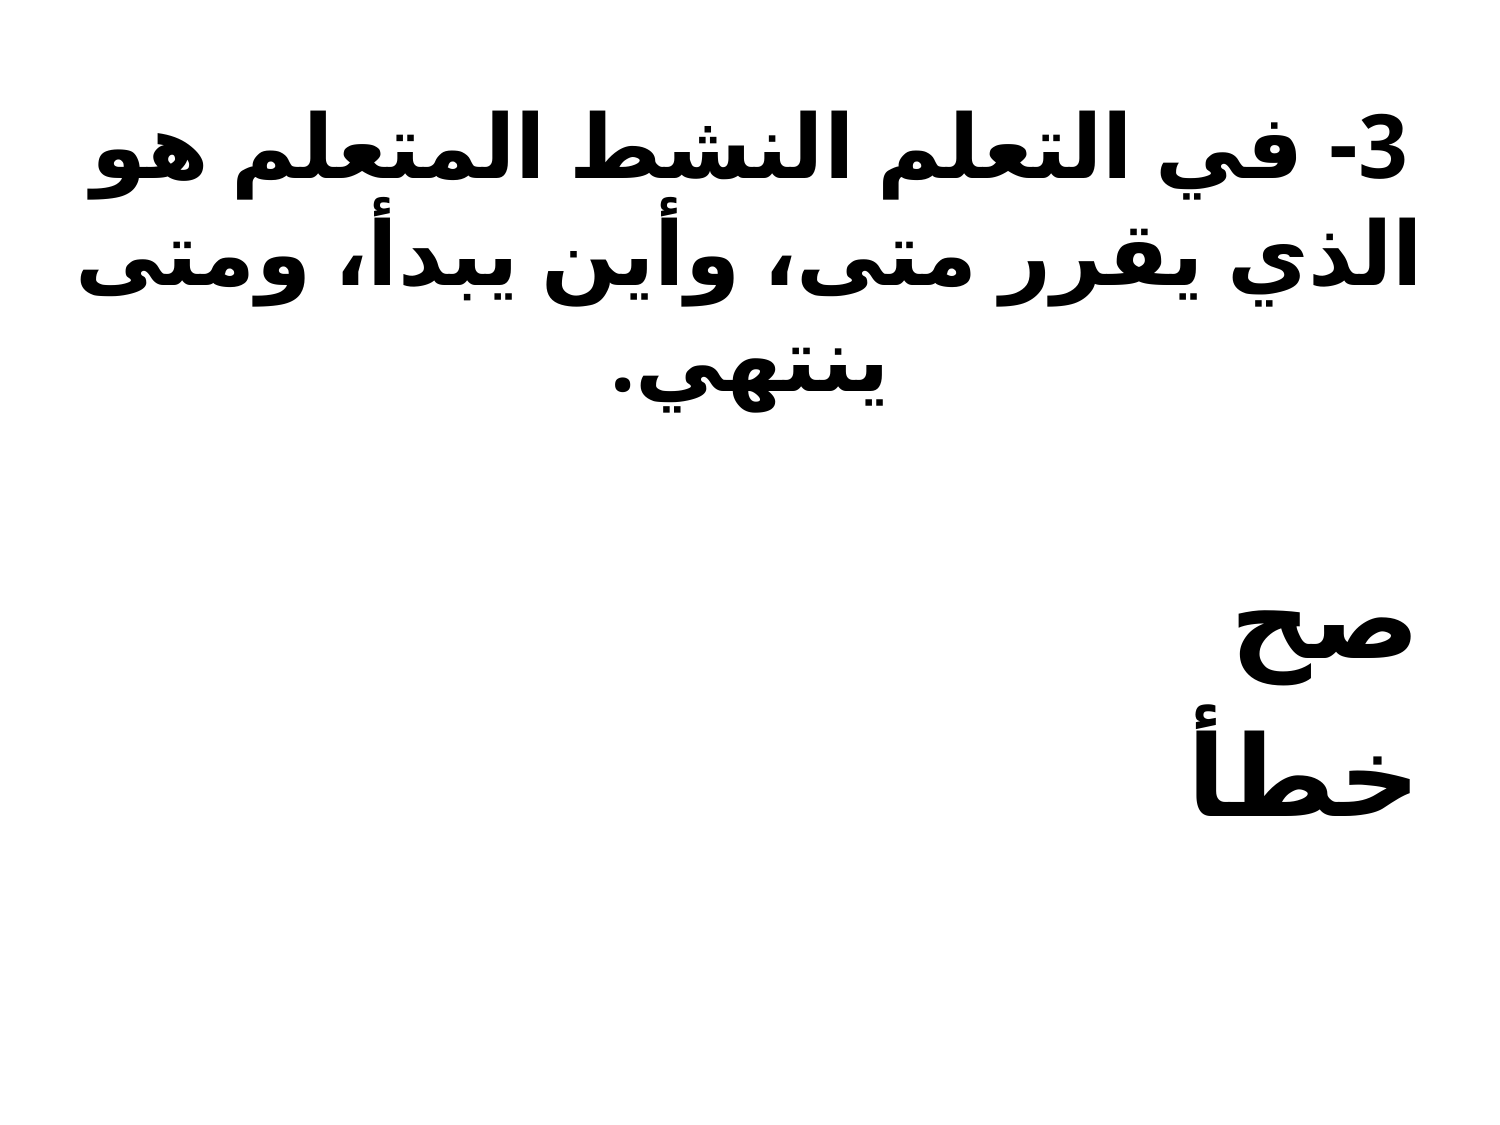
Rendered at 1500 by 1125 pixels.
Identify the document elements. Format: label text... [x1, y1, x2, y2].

subtitle صح خطأ [41, 538, 1436, 1094]
title 3- في التعلم النشط المتعلم هو الذي يقرر متى، وأين يبدأ، ومتى ينتهي. [29, 78, 1471, 421]
